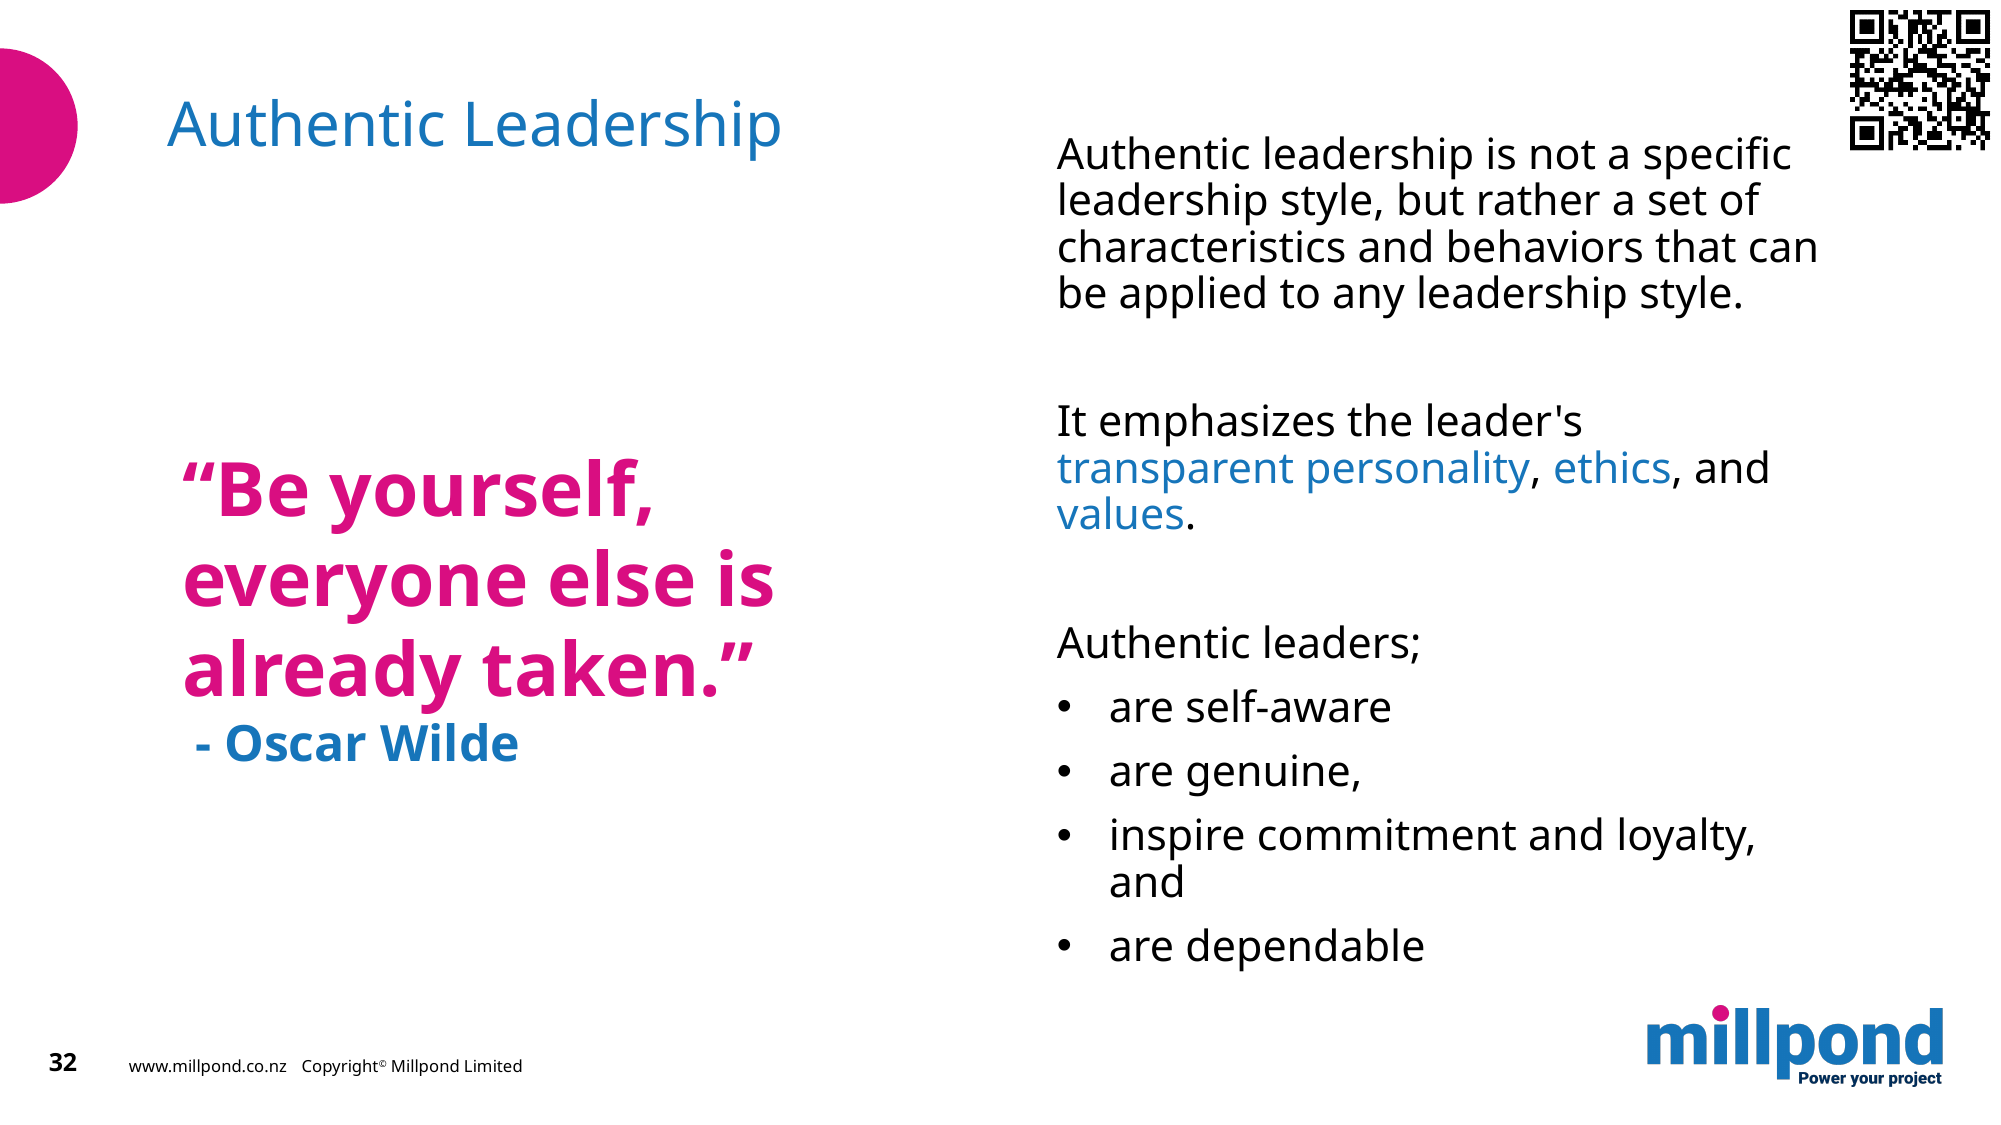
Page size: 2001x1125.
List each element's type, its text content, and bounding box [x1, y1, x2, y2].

title Authentic Leadership [137, 77, 1863, 175]
text_box “Be yourself, everyone else is already taken.” - Oscar Wilde [167, 433, 958, 824]
picture [1647, 1005, 1943, 1087]
list Authentic leadership is not a specific leadership style, but rather a set of characteristics and behaviors that can be applied to any leadership style. It emphasizes the leader's transparent personality, ethics, and values. Authentic leaders; are self-aware are genuine, inspire commitment and loyalty, and are dependable [1026, 175, 1857, 1006]
picture [1845, 4, 1995, 154]
